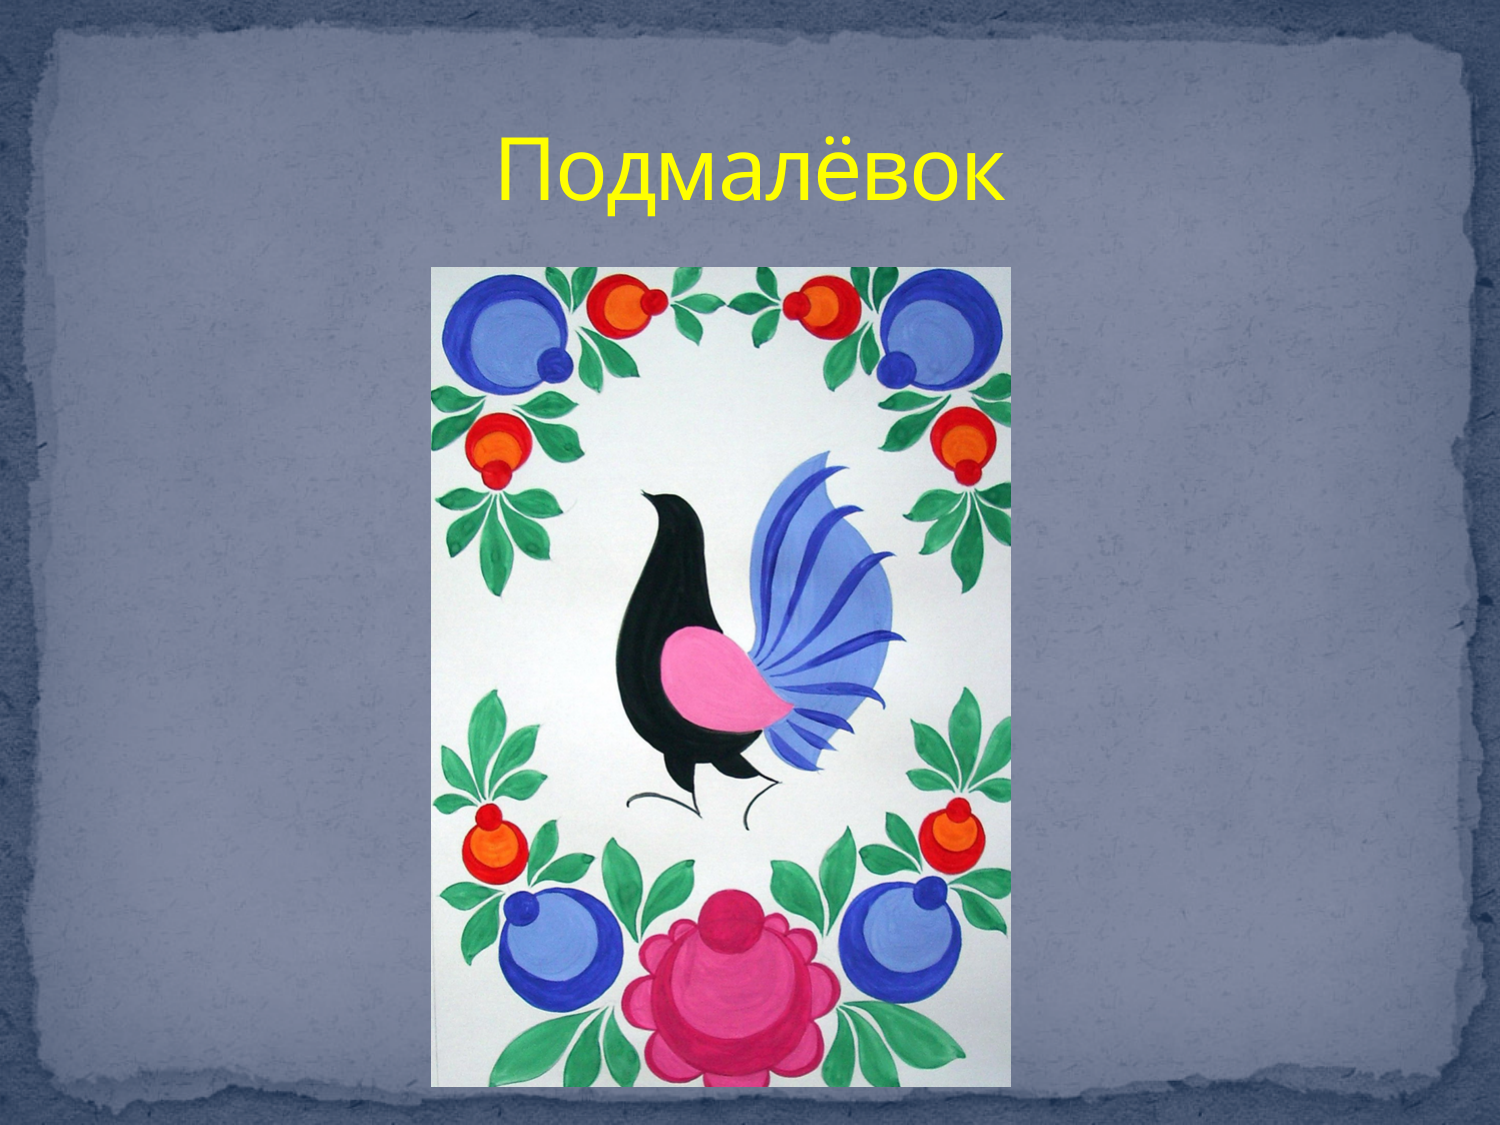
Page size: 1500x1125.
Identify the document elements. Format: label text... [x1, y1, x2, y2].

title Подмалёвок [74, 24, 1425, 225]
picture [431, 267, 1011, 1087]
